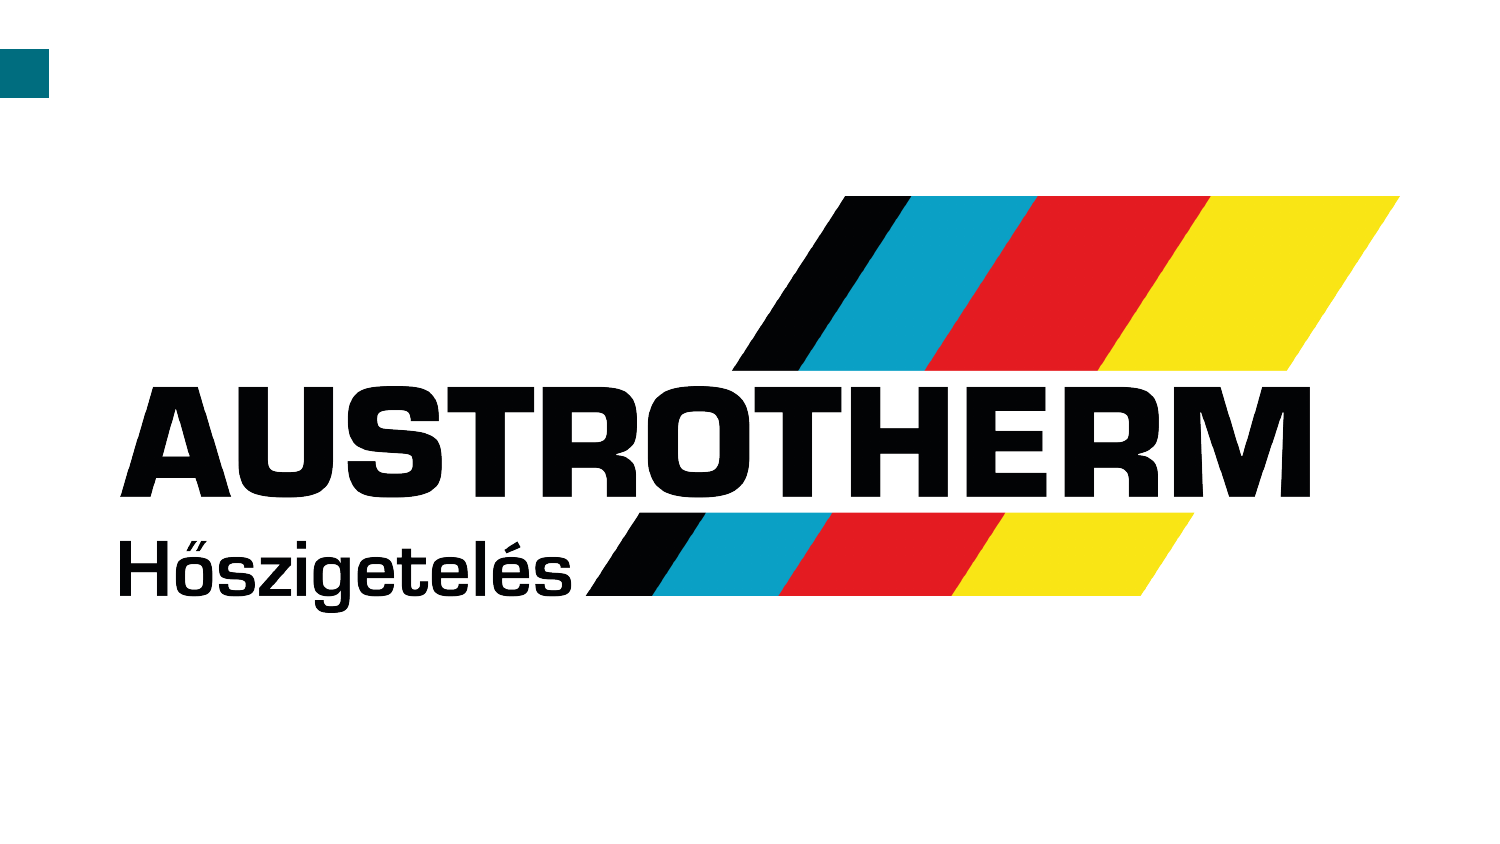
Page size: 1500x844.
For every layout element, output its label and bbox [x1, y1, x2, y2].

picture [120, 196, 1400, 613]
